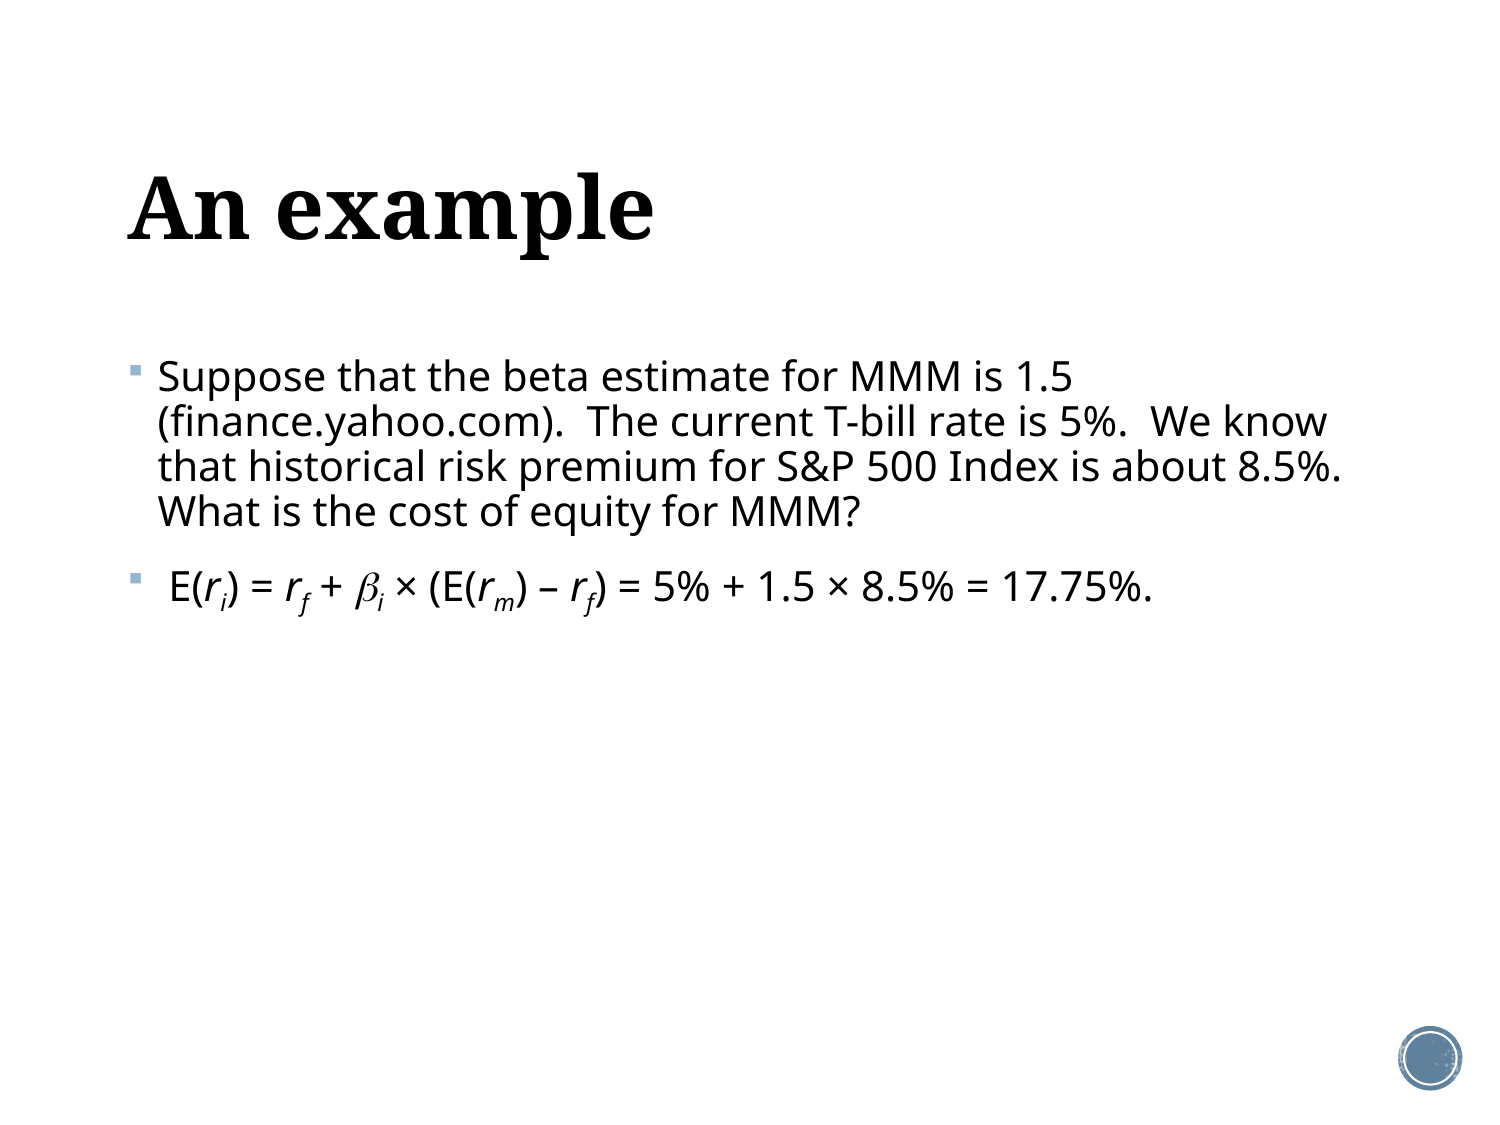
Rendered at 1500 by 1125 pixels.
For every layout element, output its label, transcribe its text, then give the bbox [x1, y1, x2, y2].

title An example [112, 79, 1388, 344]
list Suppose that the beta estimate for MMM is 1.5 (finance.yahoo.com). The current T-bill rate is 5%. We know that historical risk premium for S&P 500 Index is about 8.5%. What is the cost of equity for MMM? E(ri) = rf + i × (E(rm) – rf) = 5% + 1.5 × 8.5% = 17.75%. [112, 348, 1388, 1013]
